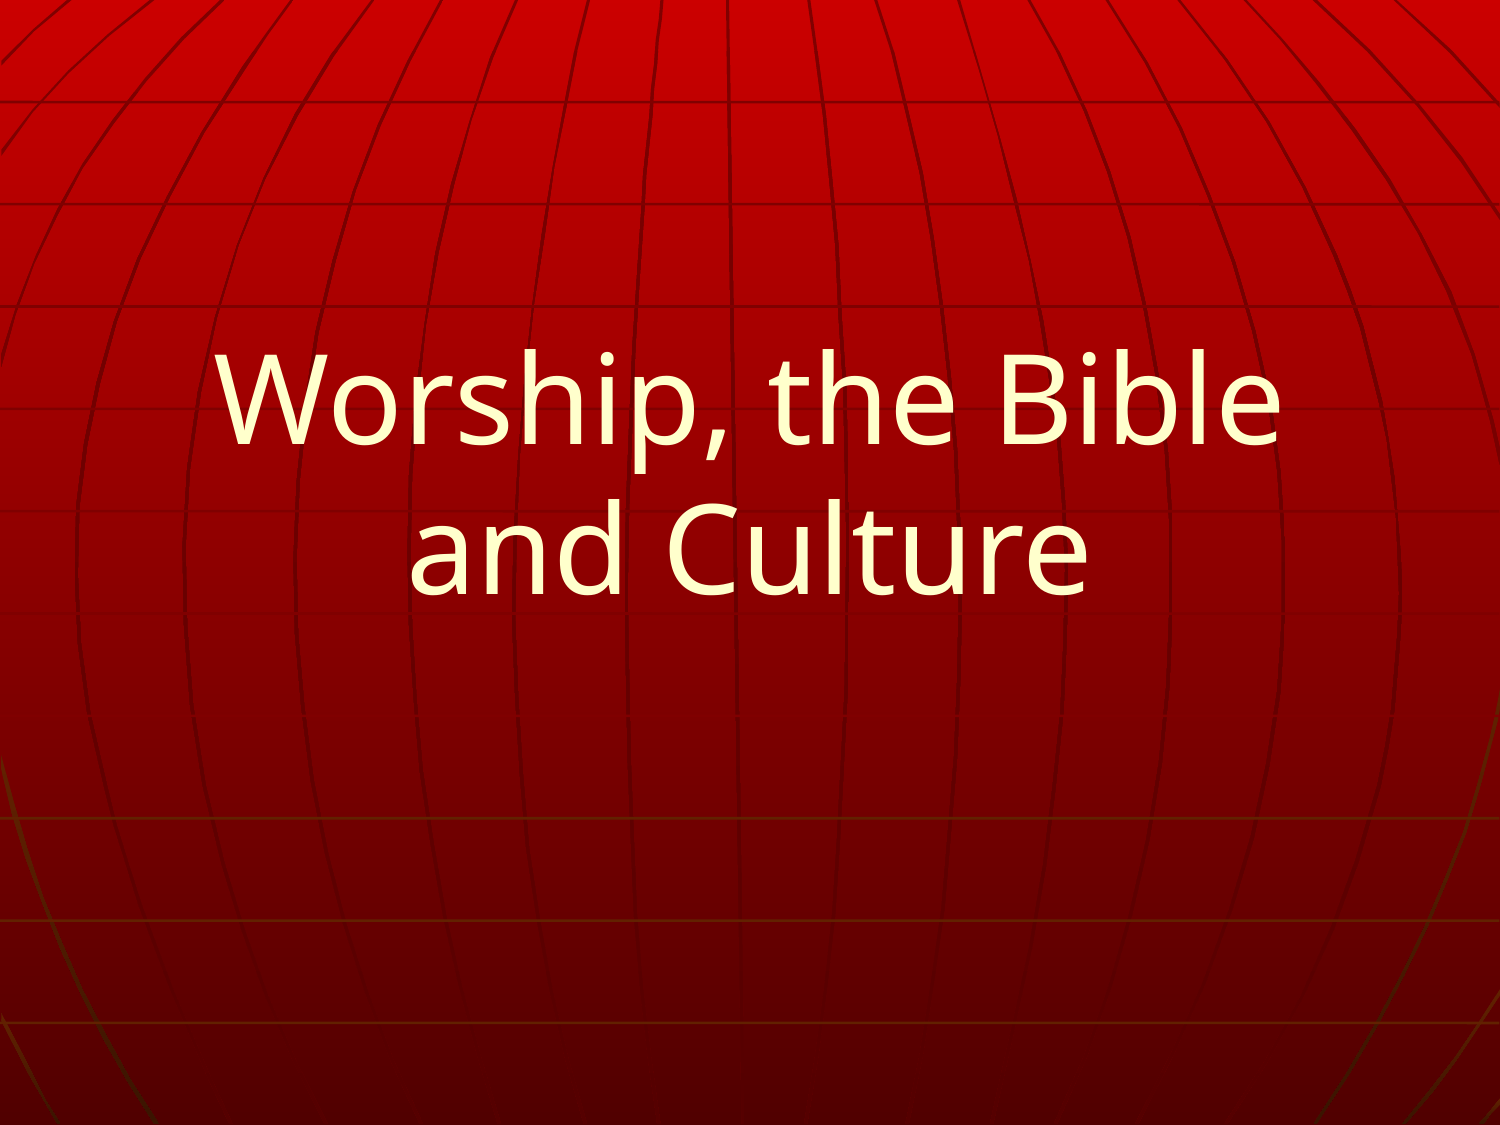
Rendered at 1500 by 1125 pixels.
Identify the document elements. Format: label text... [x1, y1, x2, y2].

title Worship, the Bible and Culture [112, 462, 1388, 748]
